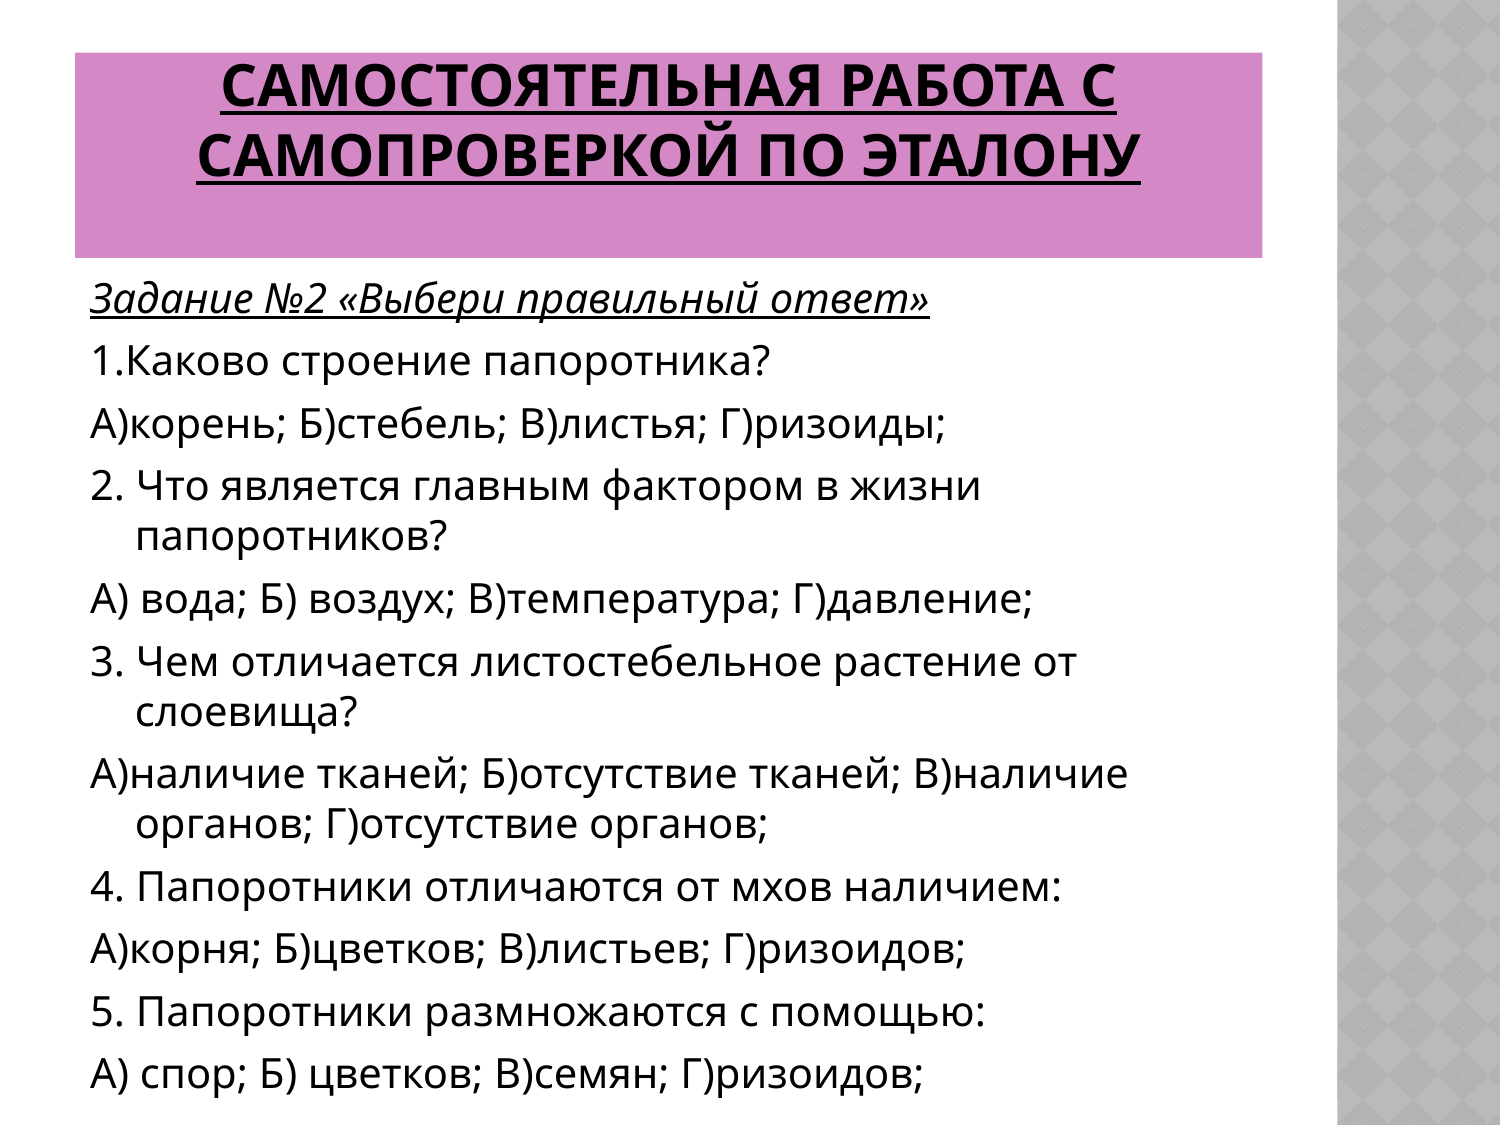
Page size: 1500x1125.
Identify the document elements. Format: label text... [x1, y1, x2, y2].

title Самостоятельная работа с самопроверкой по эталону [75, 52, 1263, 258]
list Задание №2 «Выбери правильный ответ» 1.Каково строение папоротника? А)корень; Б)стебель; В)листья; Г)ризоиды; 2. Что является главным фактором в жизни папоротников? А) вода; Б) воздух; В)температура; Г)давление; 3. Чем отличается листостебельное растение от слоевища? А)наличие тканей; Б)отсутствие тканей; В)наличие органов; Г)отсутствие органов; 4. Папоротники отличаются от мхов наличием: А)корня; Б)цветков; В)листьев; Г)ризоидов; 5. Папоротники размножаются с помощью: А) спор; Б) цветков; В)семян; Г)ризоидов; [74, 263, 1263, 1060]
